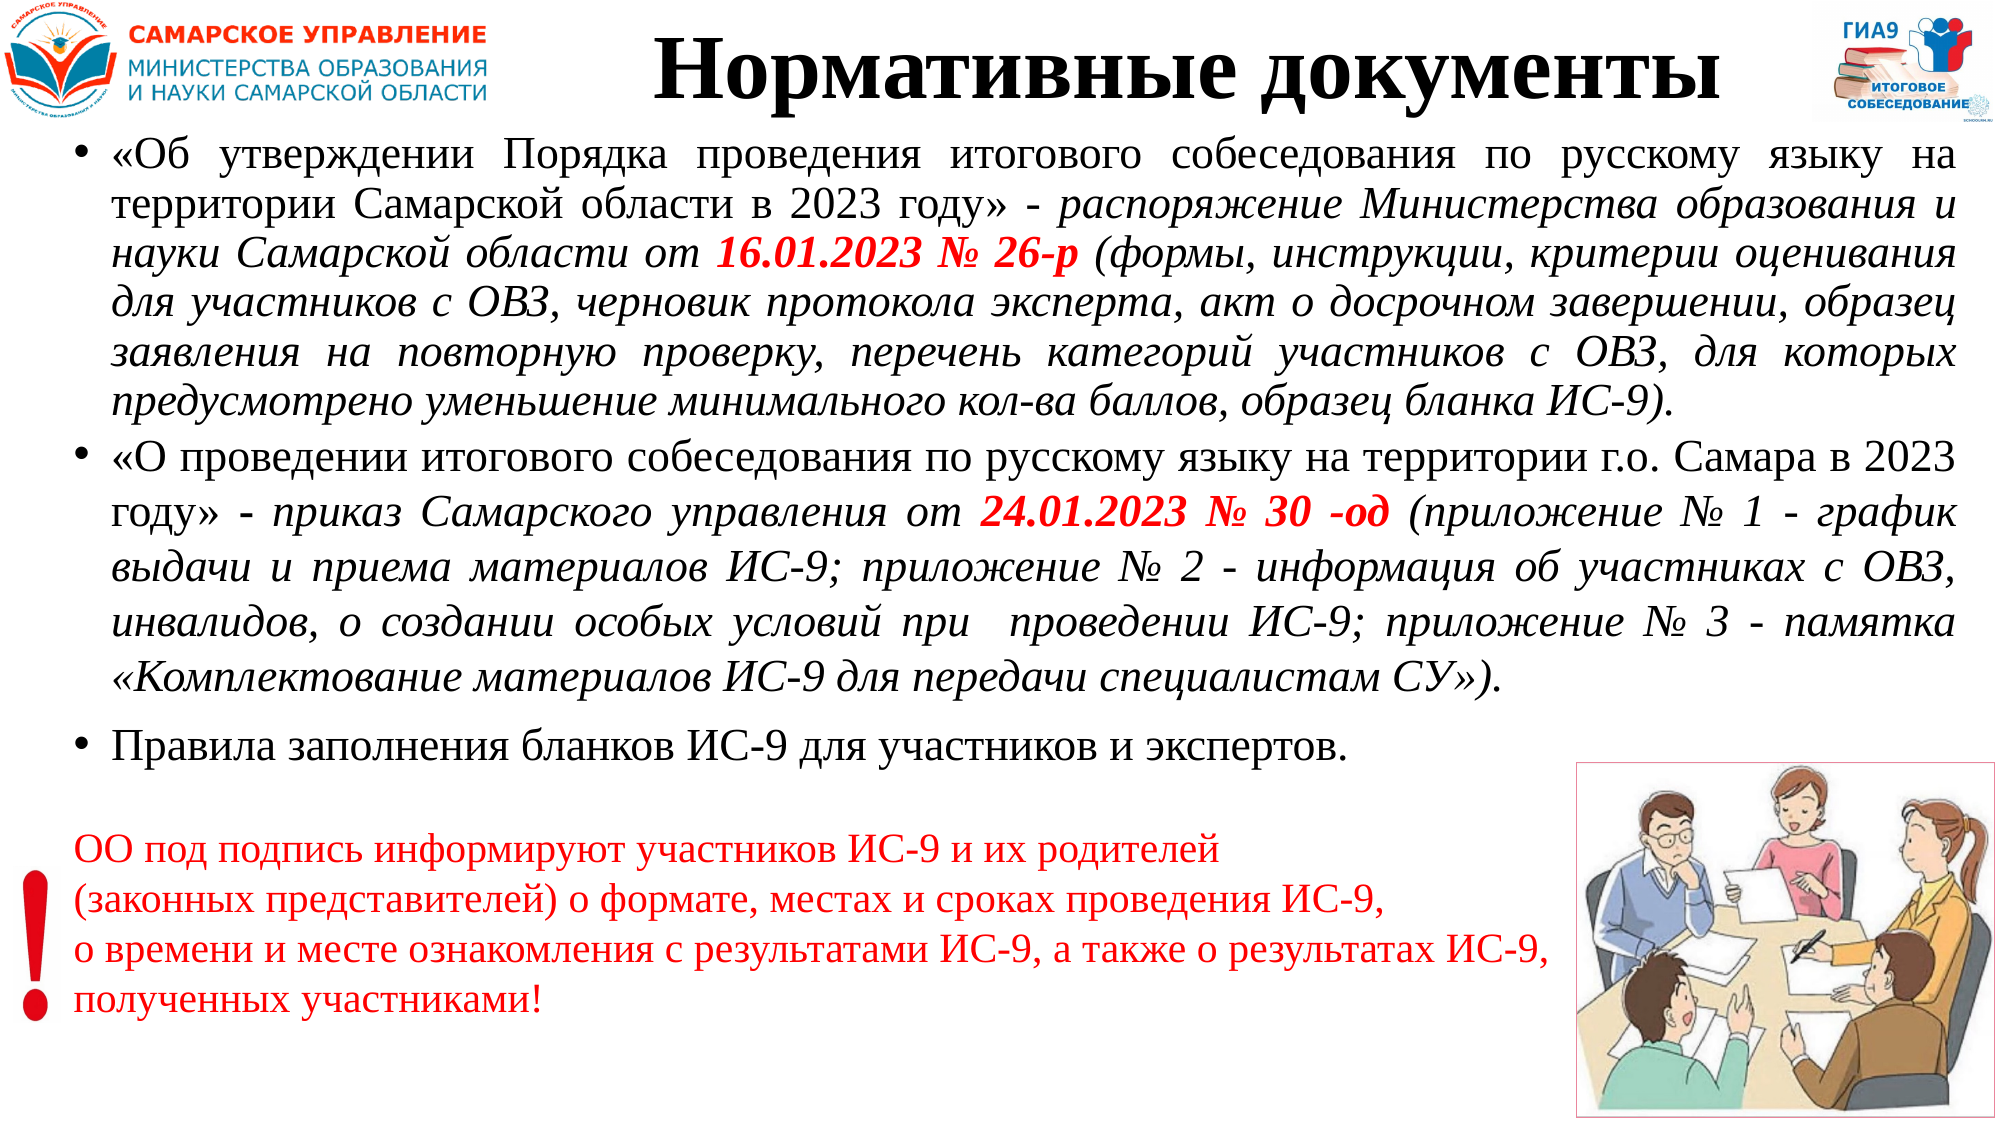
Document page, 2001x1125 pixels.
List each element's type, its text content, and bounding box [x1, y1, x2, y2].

picture [13, 866, 61, 1023]
picture [0, 0, 495, 122]
picture [1812, 1, 1993, 122]
picture [1576, 762, 1995, 1118]
title Нормативные документы [495, 4, 1812, 121]
list «Об утверждении Порядка проведения итогового собеседования по русскому языку на территории Самарской области в 2023 году» - распоряжение Министерства образования и науки Самарской области от 16.01.2023 № 26-р (формы, инструкции, критерии оценивания для участников с ОВЗ, черновик протокола эксперта, акт о досрочном завершении, образец заявления на повторную проверку, перечень категорий участников с ОВЗ, для которых предусмотрено уменьшение минимального кол-ва баллов, образец бланка ИС-9). «О проведении итогового собеседования по русскому языку на территории г.о. Самара в 2023 году» - приказ Самарского управления от 24.01.2023 № 30 -од (приложение № 1 - график выдачи и приема материалов ИС-9; приложение № 2 - информация об участниках с ОВЗ, инвалидов, о создании особых условий при проведении ИС-9; приложение № 3 - памятка «Комплектование материалов ИС-9 для передачи специалистам СУ»). Правила заполнения бланков ИС-9 для участников и экспертов. ОО под подпись информируют участников ИС-9 и их родителей (законных представителей) о формате, местах и сроках проведения ИС-9, о времени и месте ознакомления с результатами ИС-9, а также о результатах ИС-9, полученных участниками! [58, 121, 1973, 1089]
